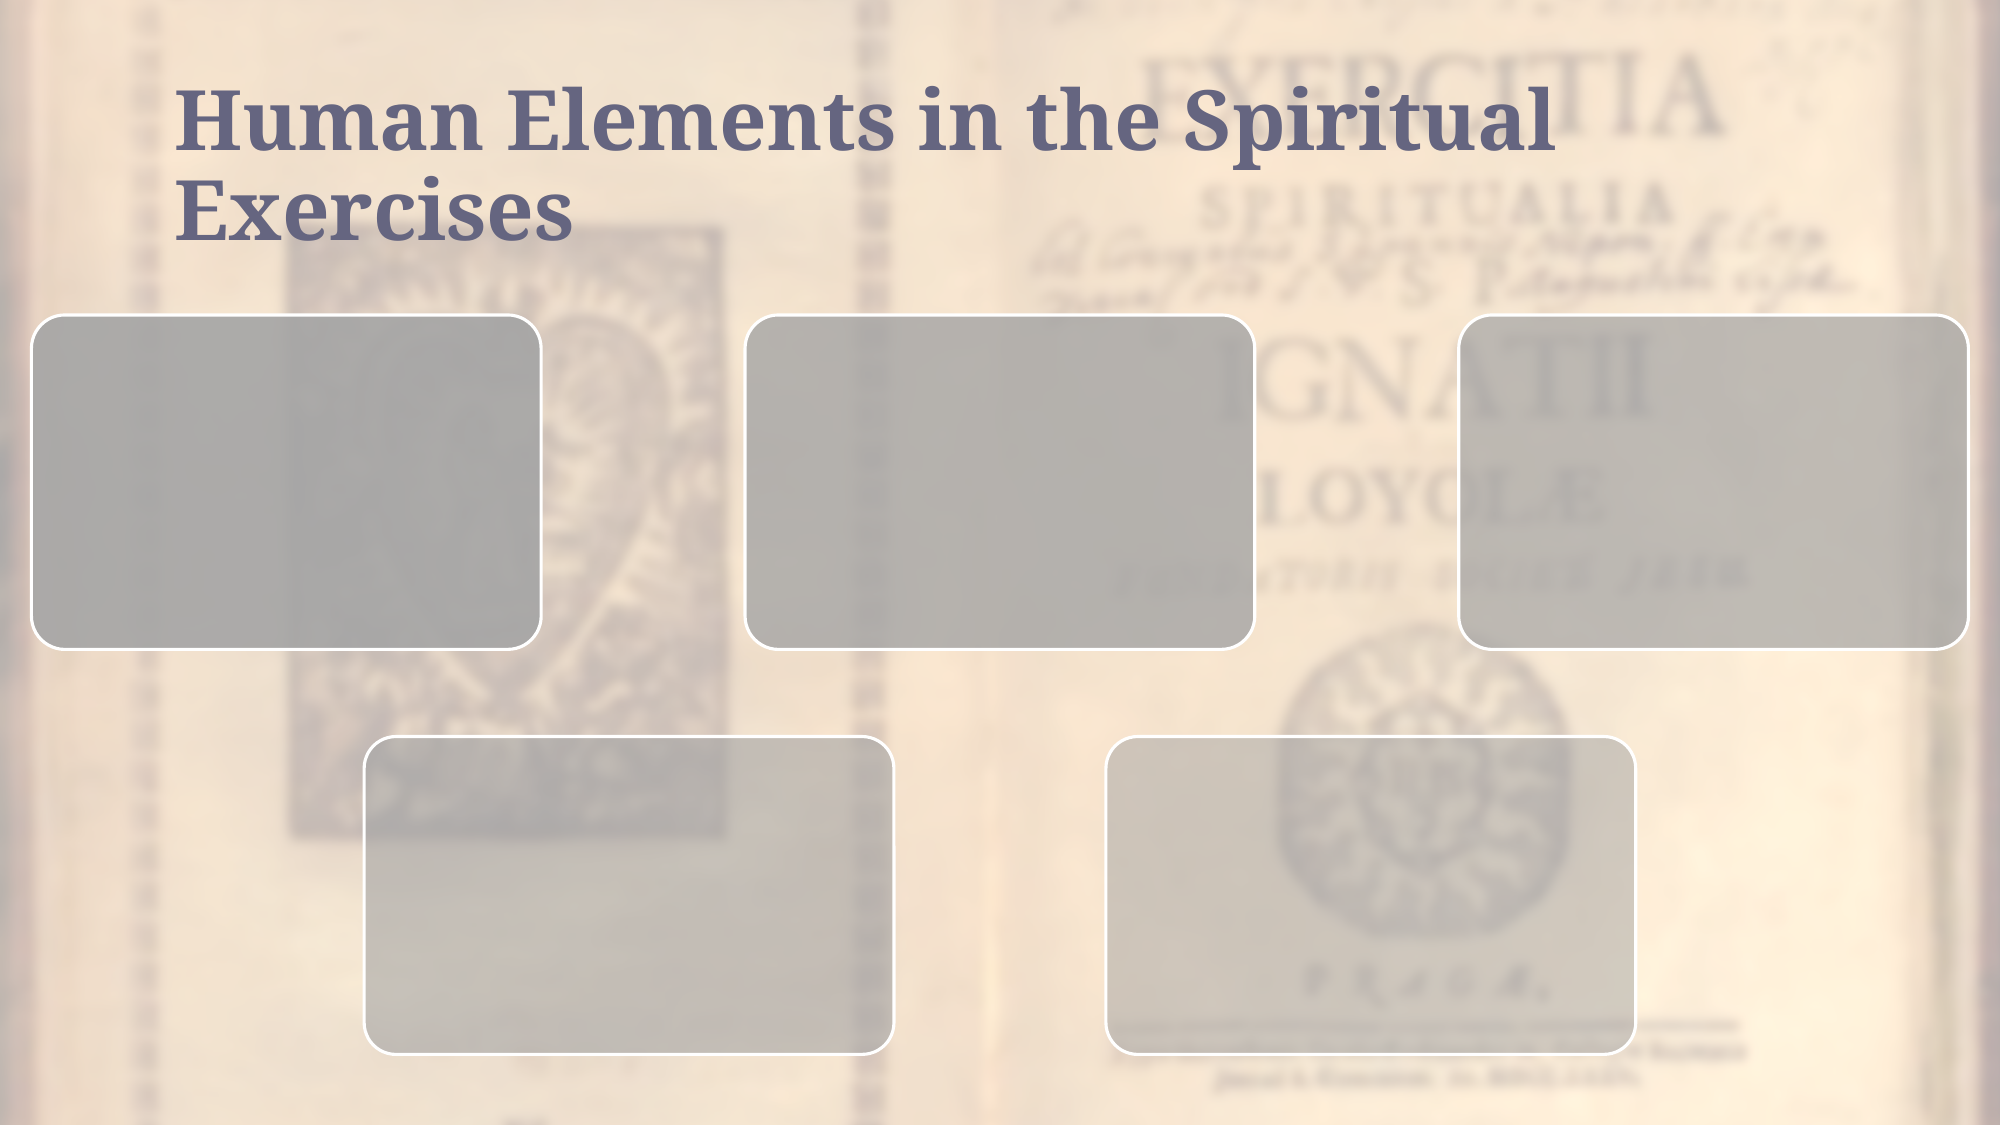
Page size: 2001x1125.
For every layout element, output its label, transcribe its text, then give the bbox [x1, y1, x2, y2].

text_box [29, 265, 1971, 699]
text_box [0, 0, 2000, 1125]
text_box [363, 721, 1636, 1069]
text_box Human Elements in the Spiritual Exercises [159, 55, 1744, 265]
